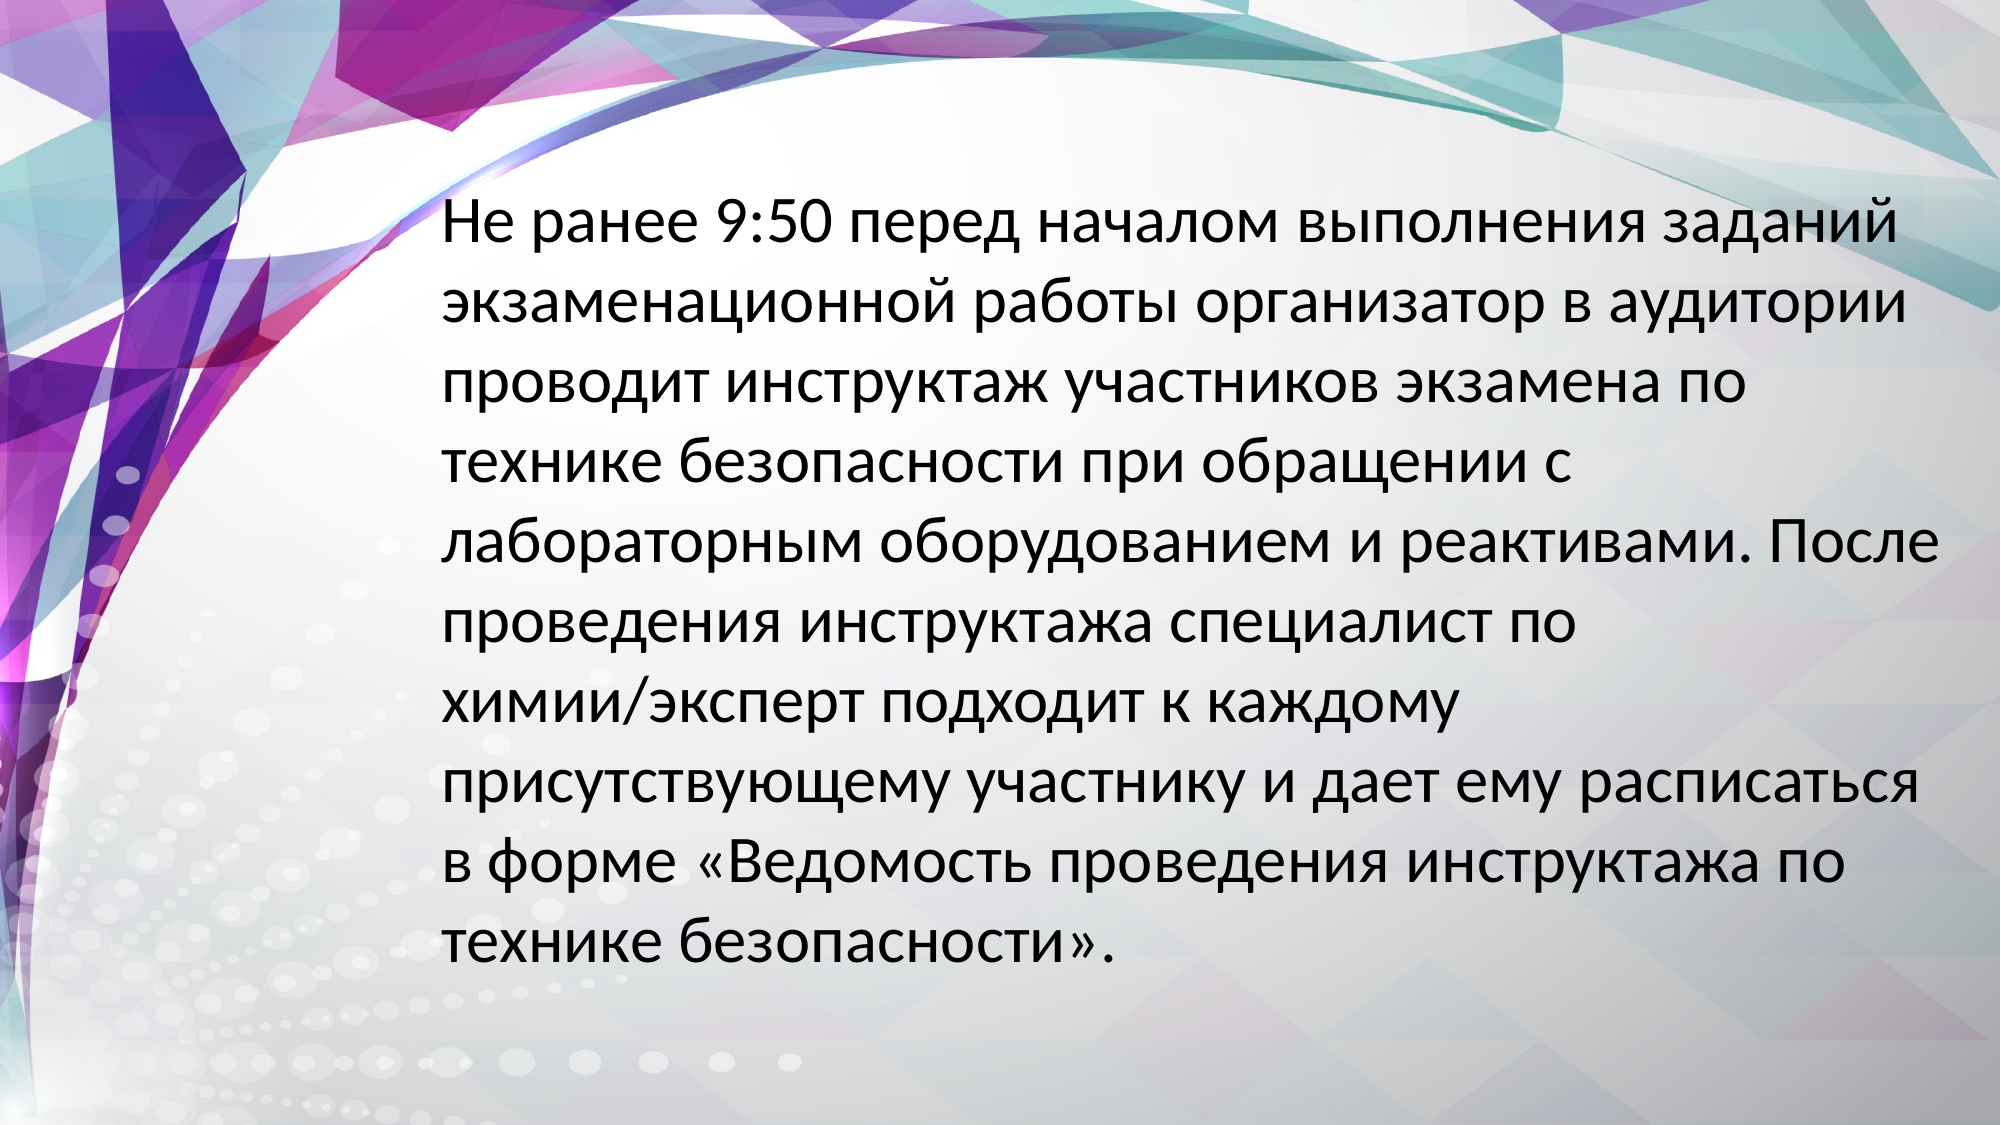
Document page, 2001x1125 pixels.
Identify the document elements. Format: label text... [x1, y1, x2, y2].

picture [0, 0, 2000, 1125]
text_box Не ранее 9:50 перед началом выполнения заданий экзаменационной работы организатор в аудитории проводит инструктаж участников экзамена по технике безопасности при обращении с лабораторным оборудованием и реактивами. После проведения инструктажа специалист по химии/эксперт подходит к каждому присутствующему участнику и дает ему расписаться в форме «Ведомость проведения инструктажа по технике безопасности». [426, 168, 1974, 983]
